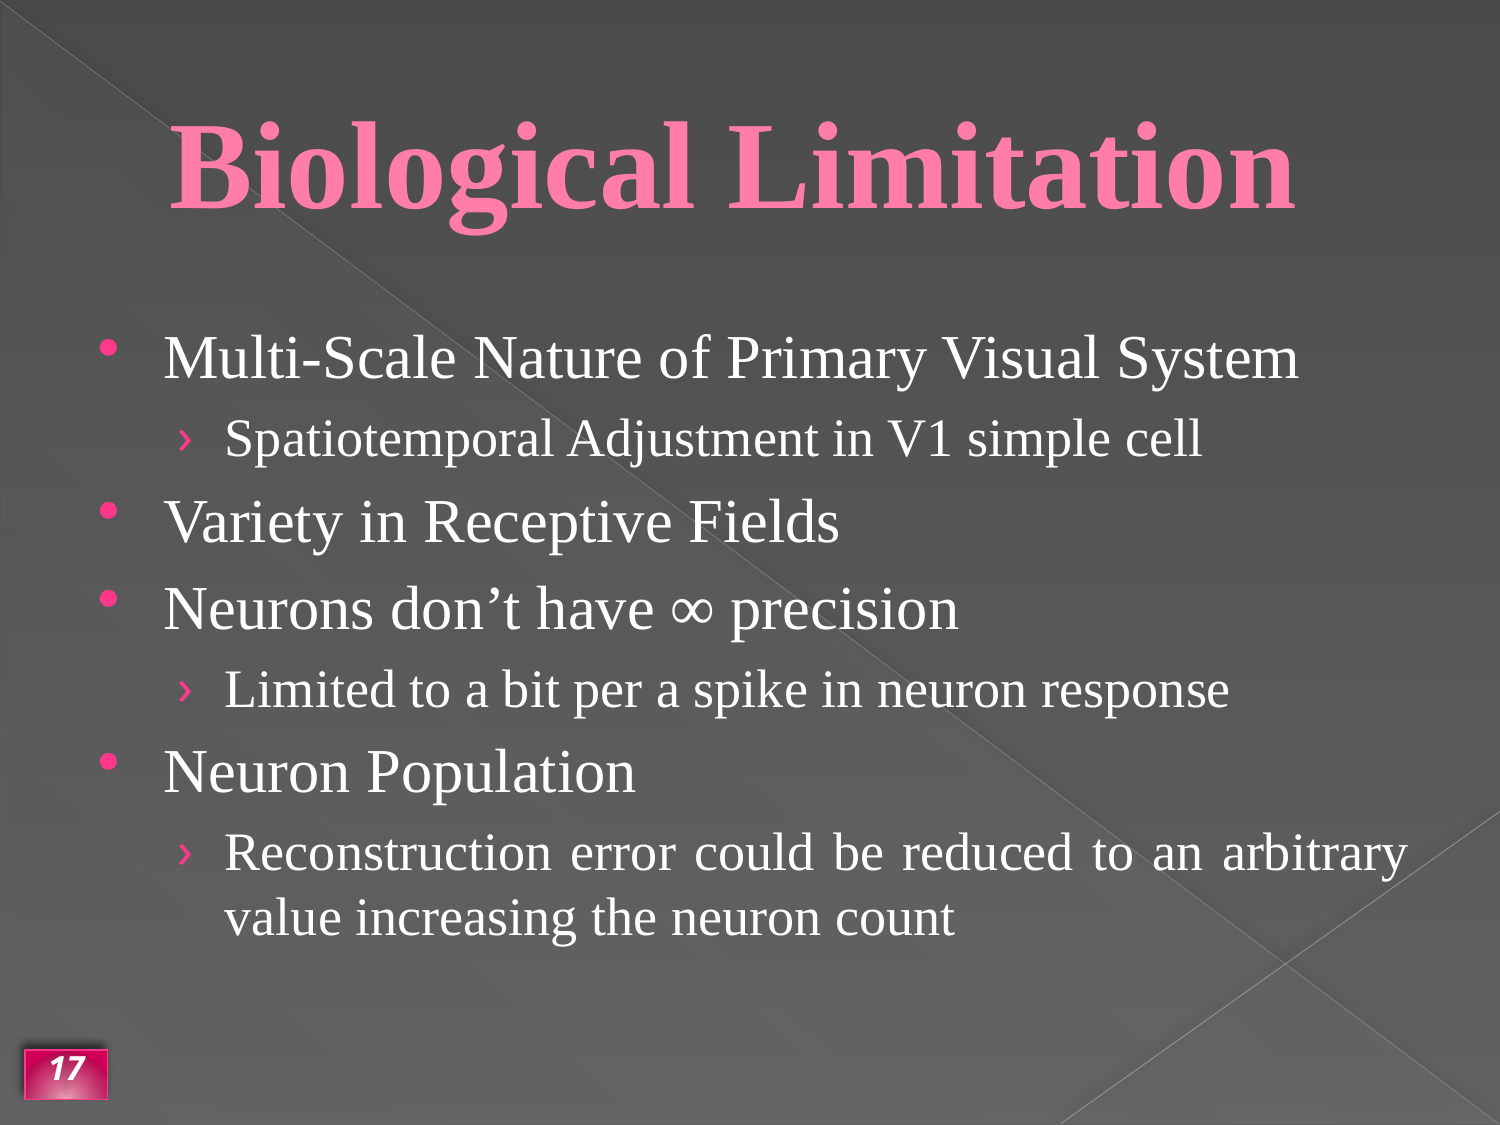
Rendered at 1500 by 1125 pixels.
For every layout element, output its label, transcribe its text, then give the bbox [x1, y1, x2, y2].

slide_number 17 [24, 1049, 108, 1100]
title Biological Limitation [75, 43, 1425, 274]
list Multi-Scale Nature of Primary Visual System Spatiotemporal Adjustment in V1 simple cell Variety in Receptive Fields Neurons don’t have ∞ precision Limited to a bit per a spike in neuron response Neuron Population Reconstruction error could be reduced to an arbitrary value increasing the neuron count [75, 308, 1425, 1059]
